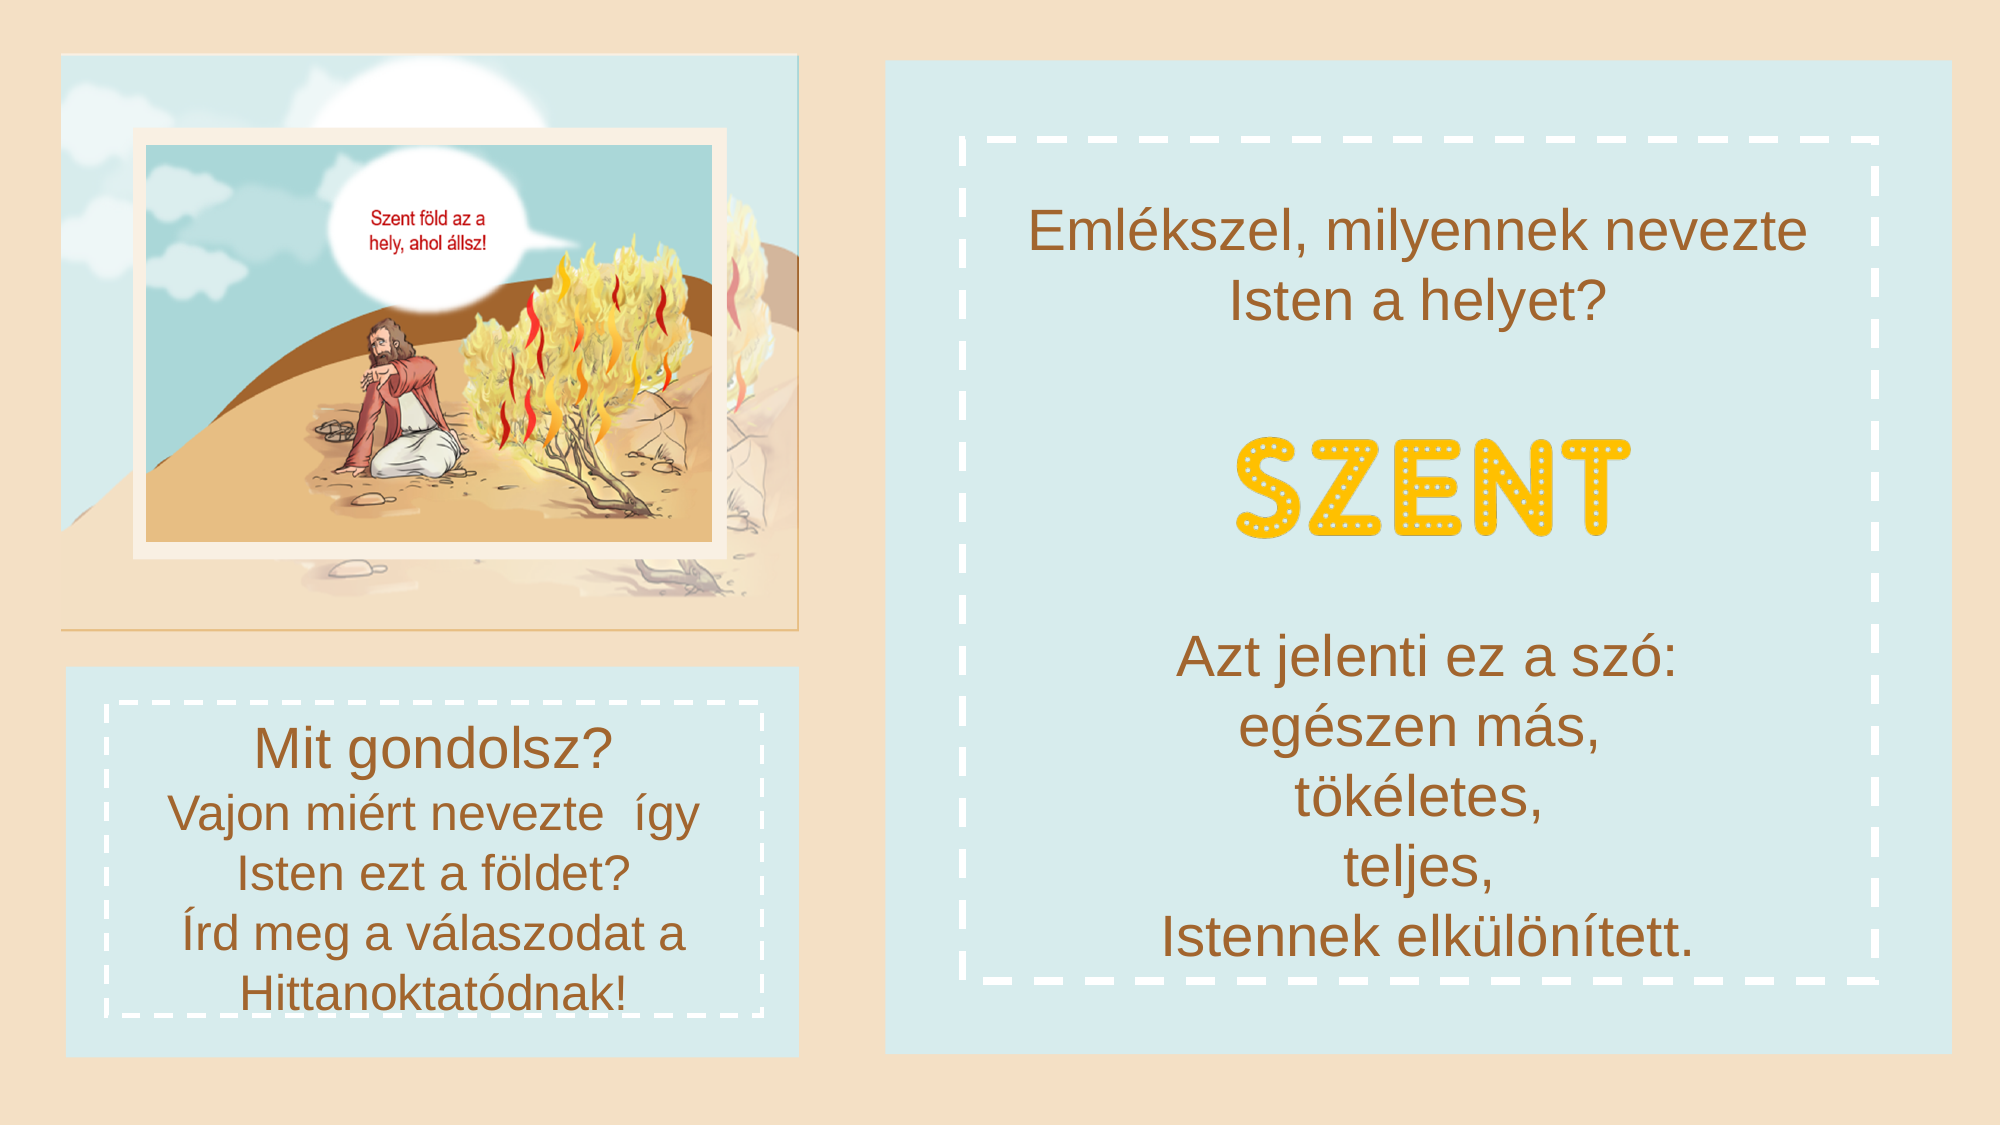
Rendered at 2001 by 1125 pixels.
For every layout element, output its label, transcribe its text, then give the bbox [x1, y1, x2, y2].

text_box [60, 53, 799, 632]
text_box Azt jelenti ez a szó: egészen más, tökéletes, teljes, Istennek elkülönített. [981, 610, 1875, 976]
picture [1209, 400, 1647, 561]
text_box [65, 666, 799, 1058]
text_box [884, 59, 1953, 1055]
text_box Emlékszel, milyennek nevezte Isten a helyet? [961, 139, 1876, 982]
